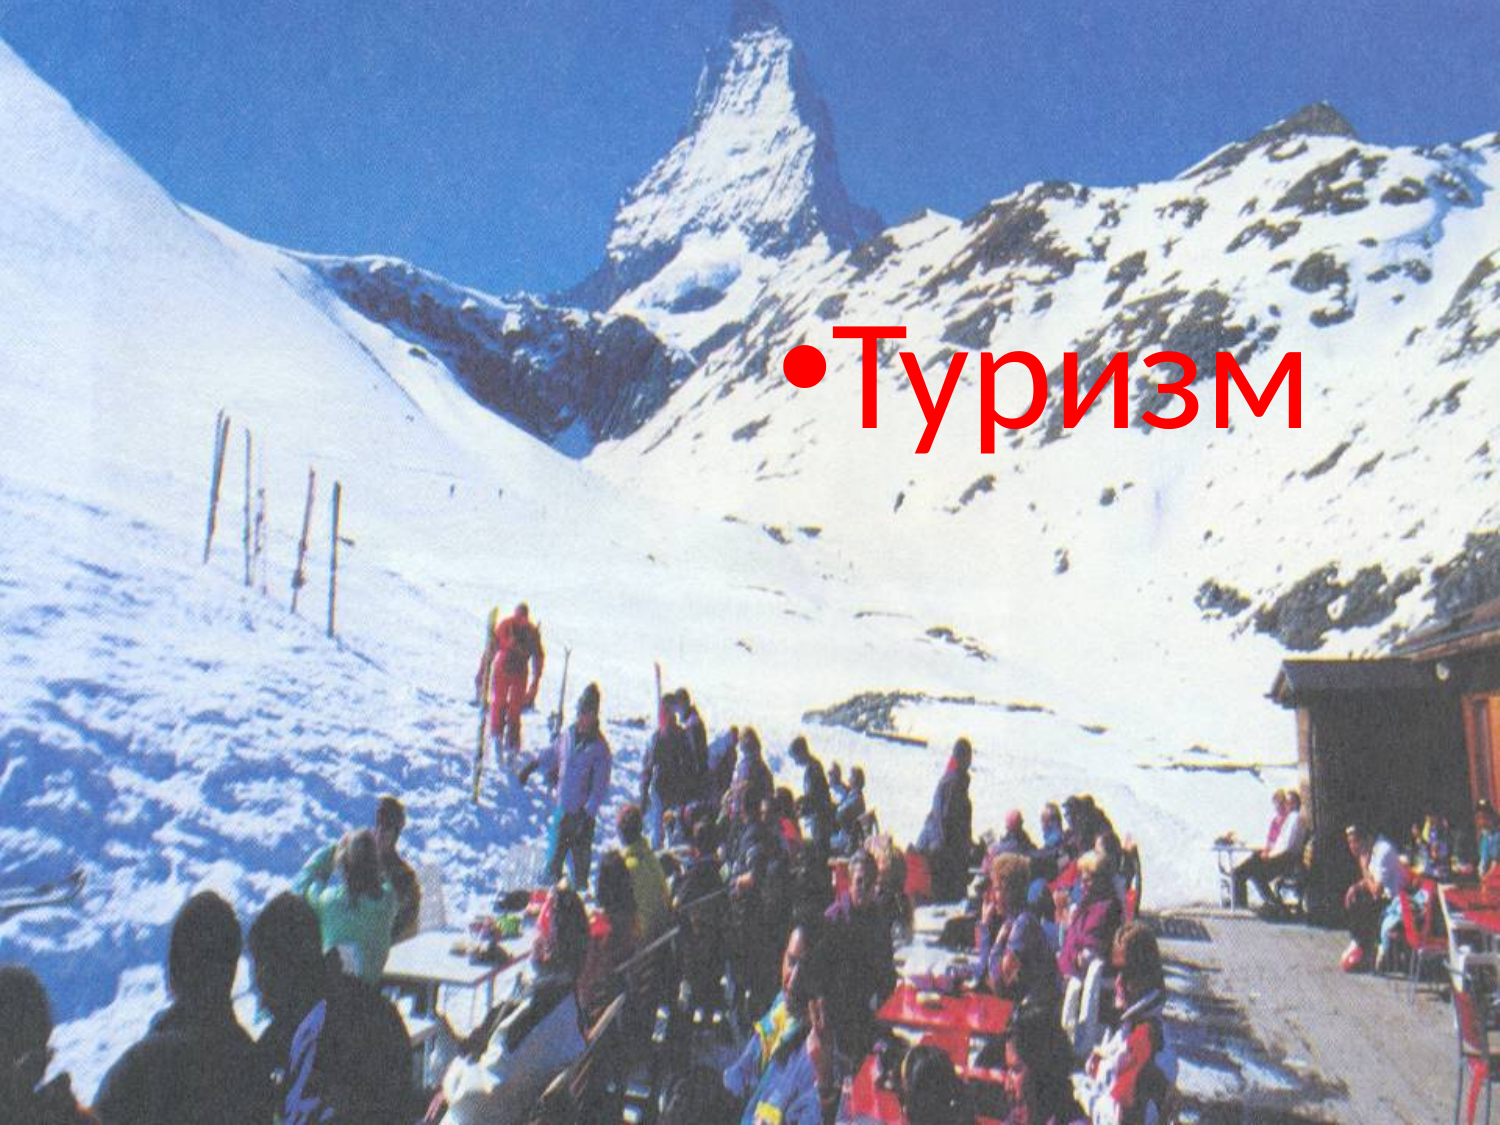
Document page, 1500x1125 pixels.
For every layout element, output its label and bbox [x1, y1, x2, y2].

list [0, 0, 1500, 1125]
